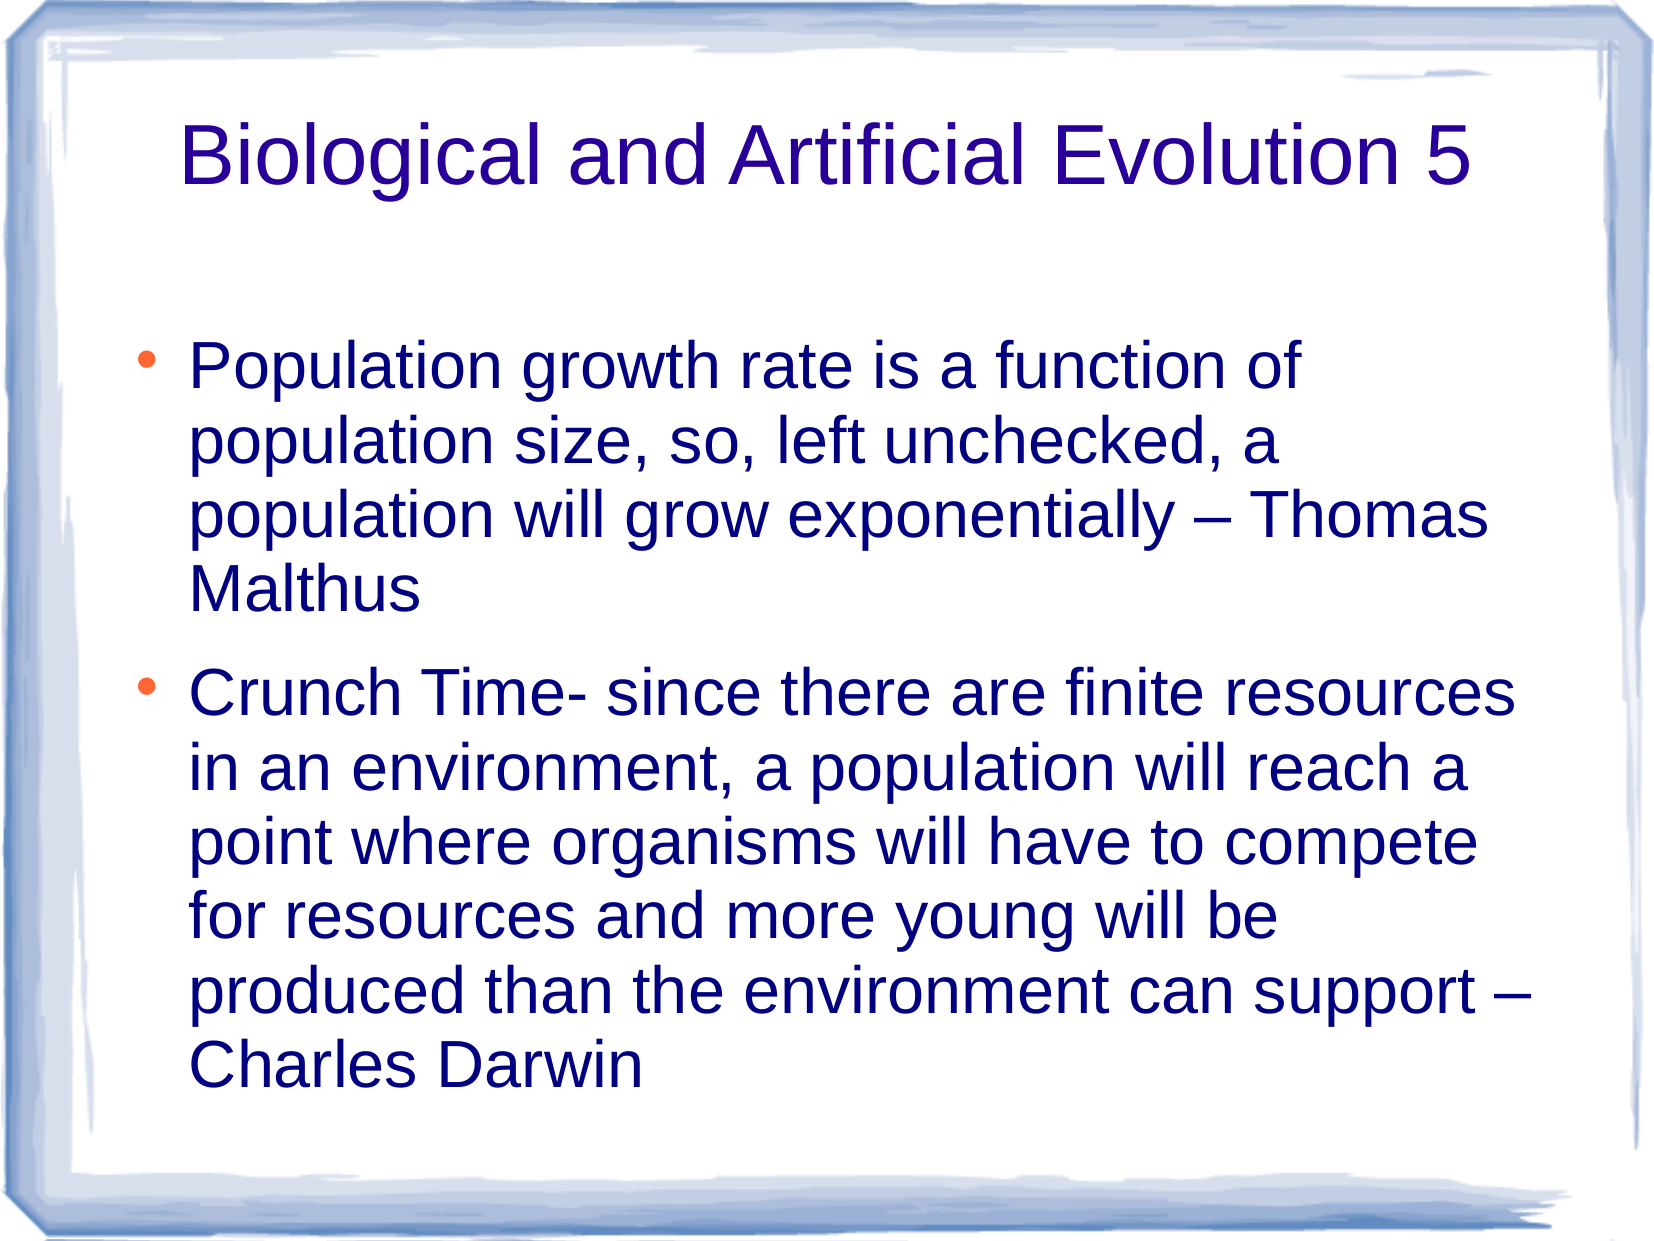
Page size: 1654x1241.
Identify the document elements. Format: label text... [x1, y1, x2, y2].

list Population growth rate is a function of population size, so, left unchecked, a population will grow exponentially – Thomas Malthus Crunch Time- since there are finite resources in an environment, a population will reach a point where organisms will have to compete for resources and more young will be produced than the environment can support – Charles Darwin [118, 324, 1571, 1103]
title Biological and Artificial Evolution 5 [82, 49, 1571, 257]
picture [0, 0, 1654, 1241]
